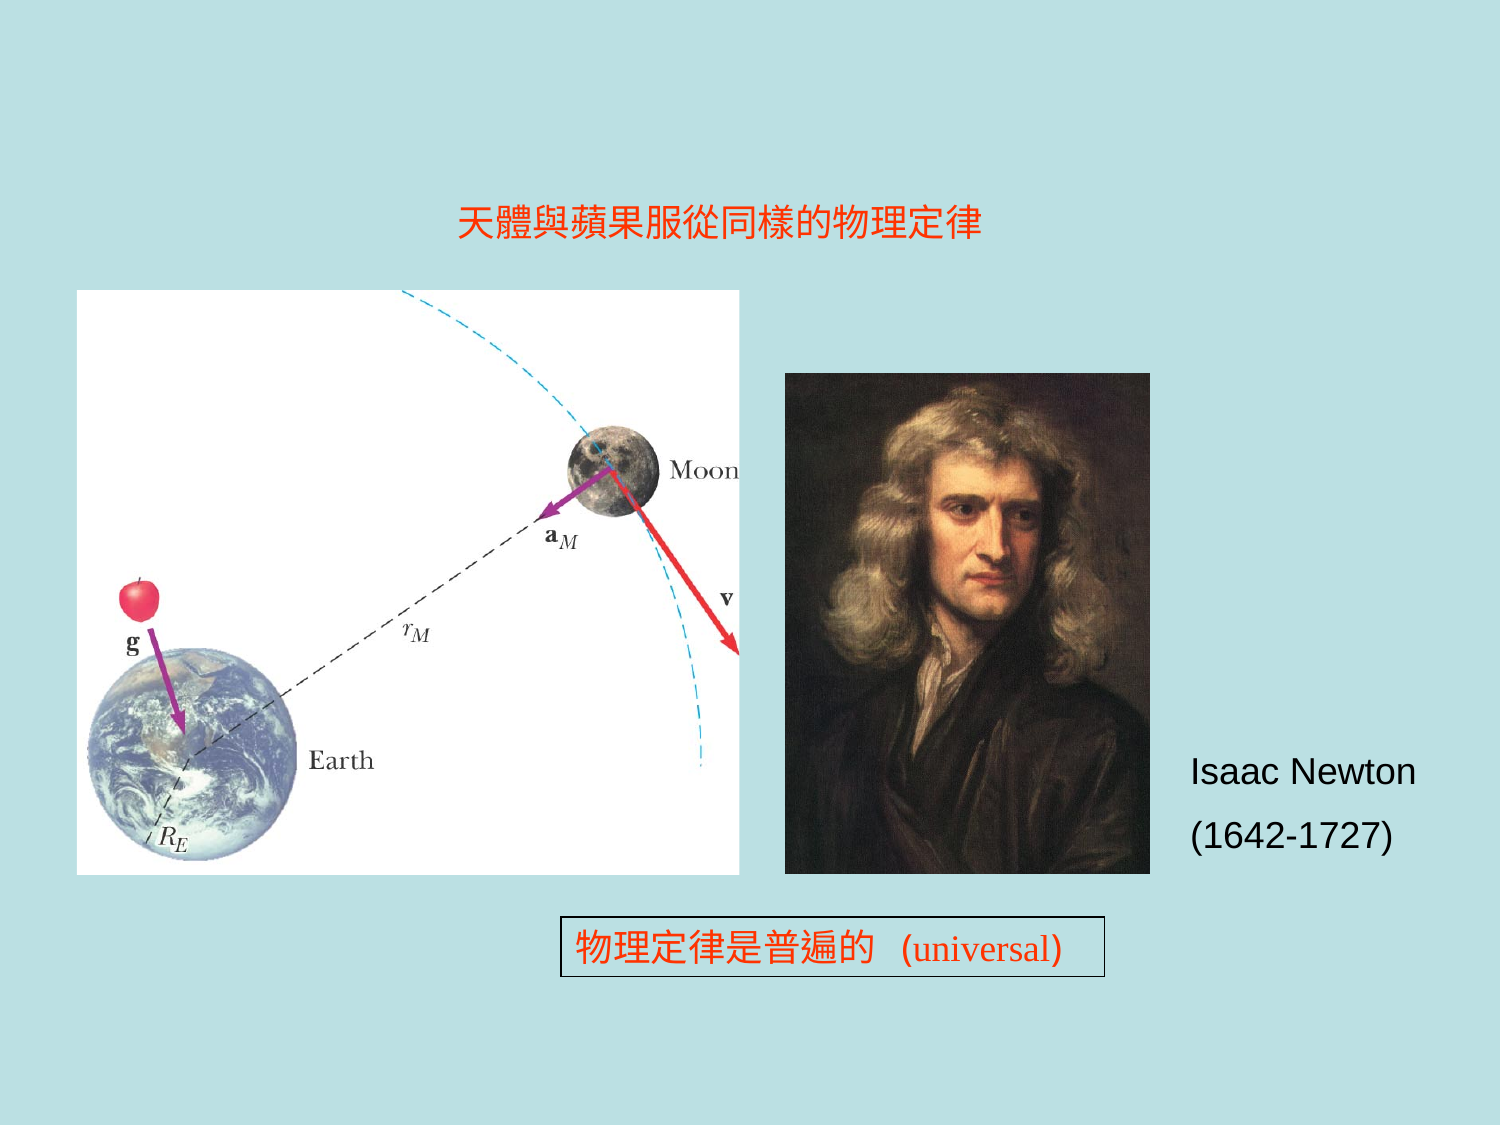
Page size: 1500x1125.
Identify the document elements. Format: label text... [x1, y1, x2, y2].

title 天體與蘋果服從同樣的物理定律 [442, 184, 1100, 259]
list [76, 290, 740, 875]
text_box Isaac Newton (1642-1727) [1175, 739, 1453, 864]
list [785, 373, 1150, 875]
text_box 物理定律是普遍的 (universal) [560, 916, 1105, 977]
